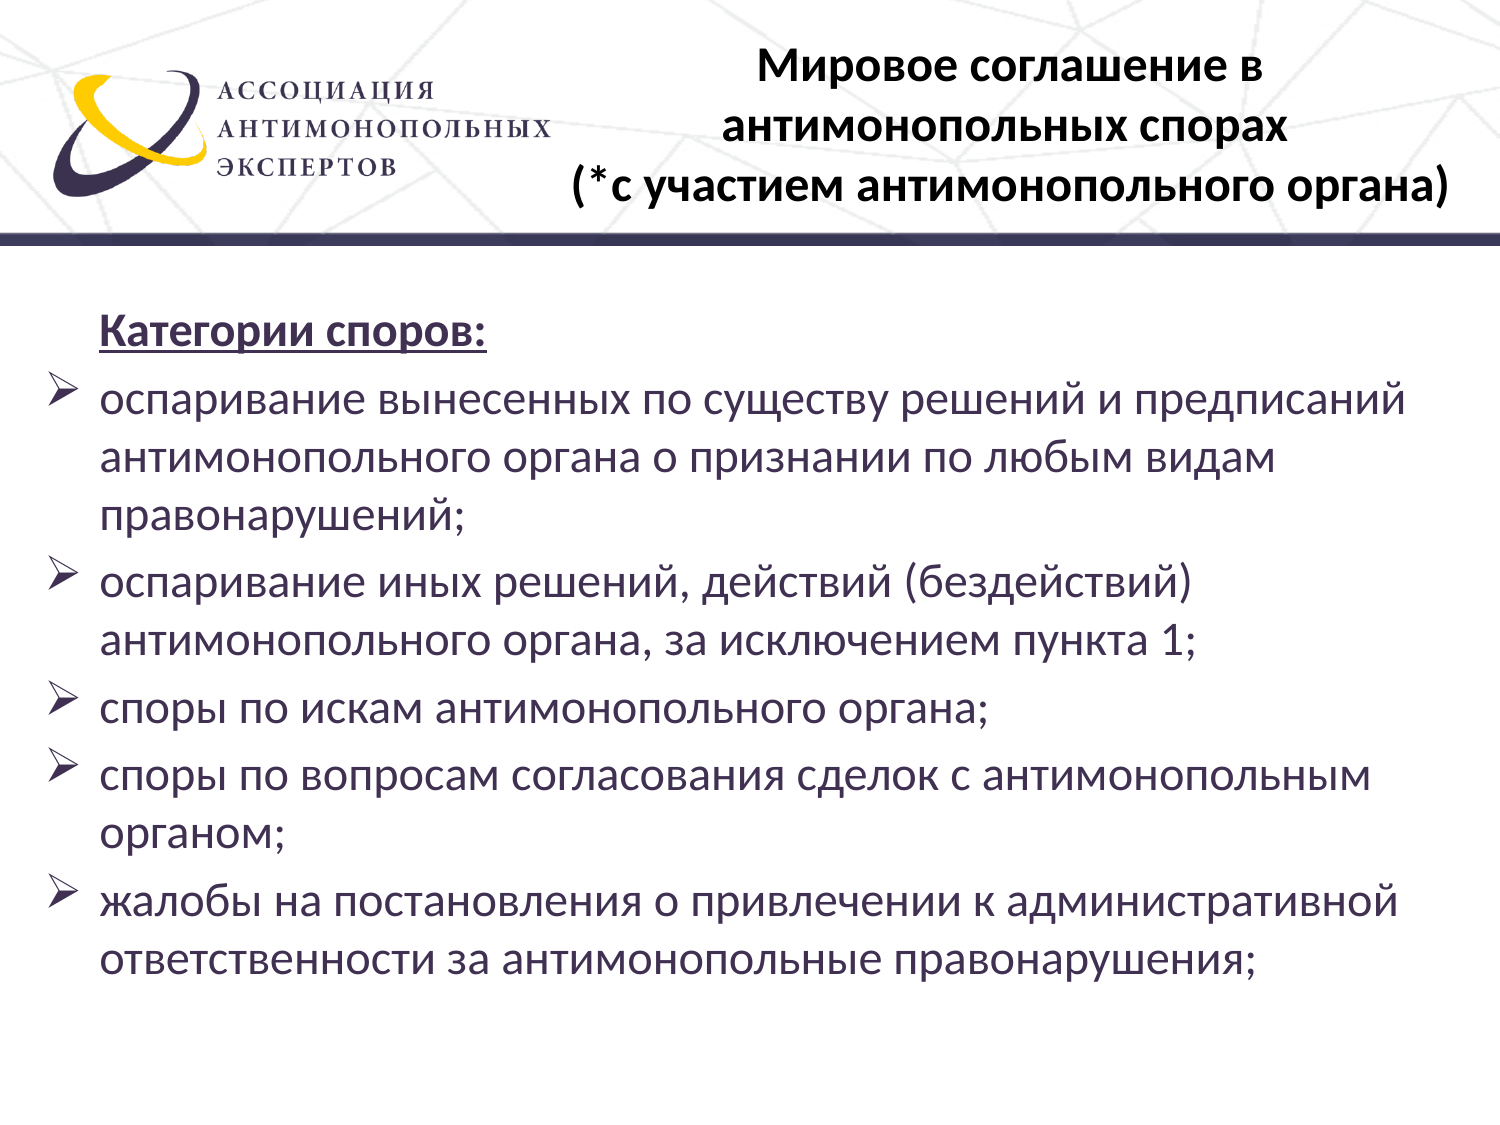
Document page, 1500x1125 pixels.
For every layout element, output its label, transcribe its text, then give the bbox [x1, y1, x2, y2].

picture [0, 0, 1500, 246]
list Категории споров: оспаривание вынесенных по существу решений и предписаний антимонопольного органа о признании по любым видам правонарушений; оспаривание иных решений, действий (бездействий) антимонопольного органа, за исключением пункта 1; споры по искам антимонопольного органа; споры по вопросам согласования сделок с антимонопольным органом; жалобы на постановления о привлечении к административной ответственности за антимонопольные правонарушения; [29, 255, 1471, 1005]
